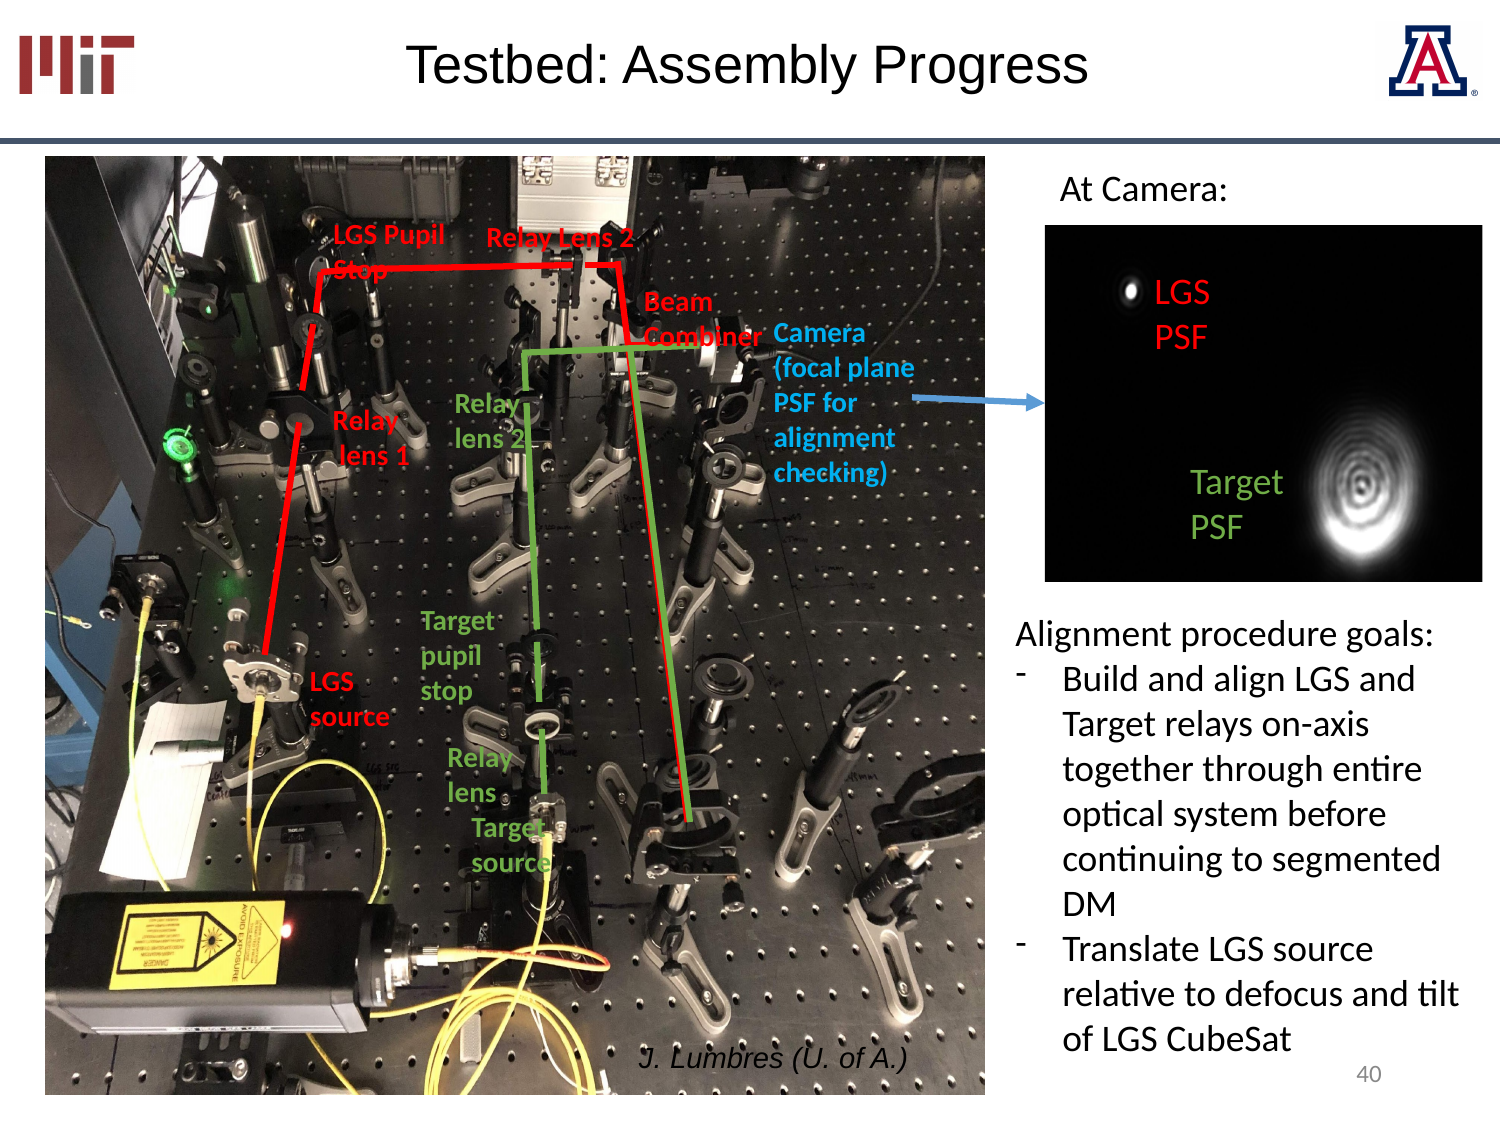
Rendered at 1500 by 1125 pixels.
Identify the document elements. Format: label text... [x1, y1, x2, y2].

text_box Alignment procedure goals: Build and align LGS and Target relays on-axis together through entire optical system before continuing to segmented DM Translate LGS source relative to defocus and tilt of LGS CubeSat [1000, 600, 1483, 935]
slide_number 40 [1059, 1042, 1397, 1103]
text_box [45, 155, 985, 1096]
text_box At Camera: [1044, 156, 1483, 217]
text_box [911, 397, 1046, 404]
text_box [1044, 224, 1483, 582]
text_box Testbed: Assembly Progress [13, 21, 1483, 108]
